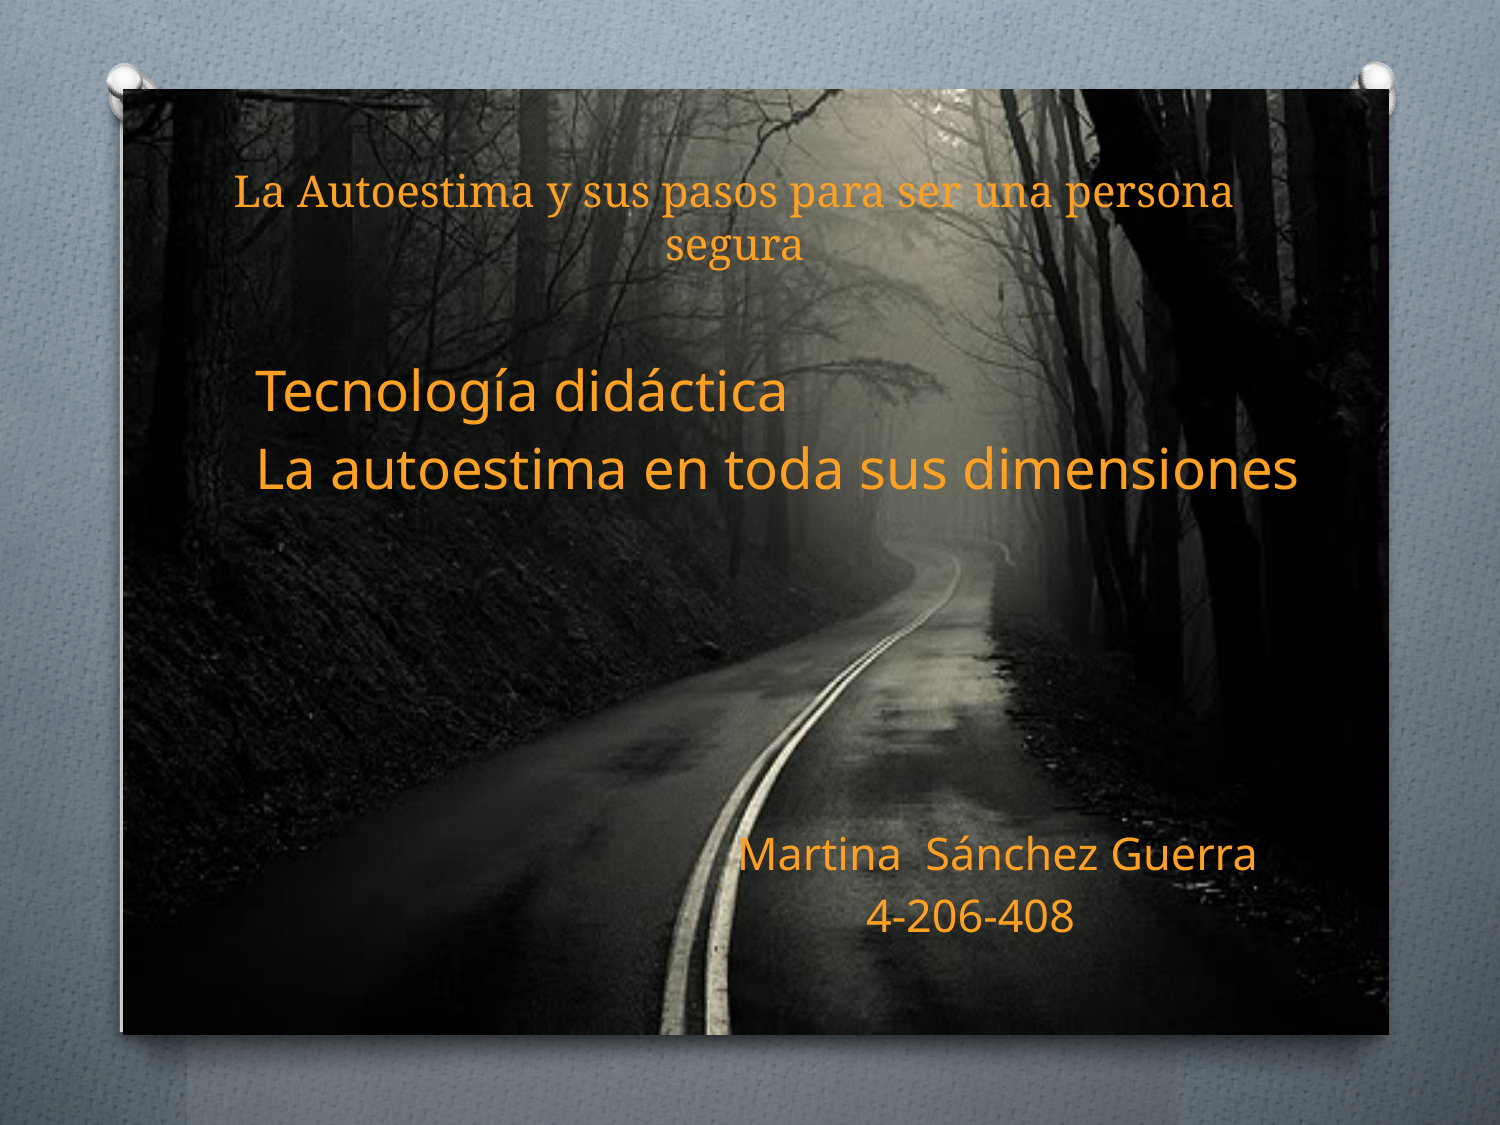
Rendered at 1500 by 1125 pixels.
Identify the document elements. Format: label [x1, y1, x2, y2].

picture [75, 29, 1439, 1036]
